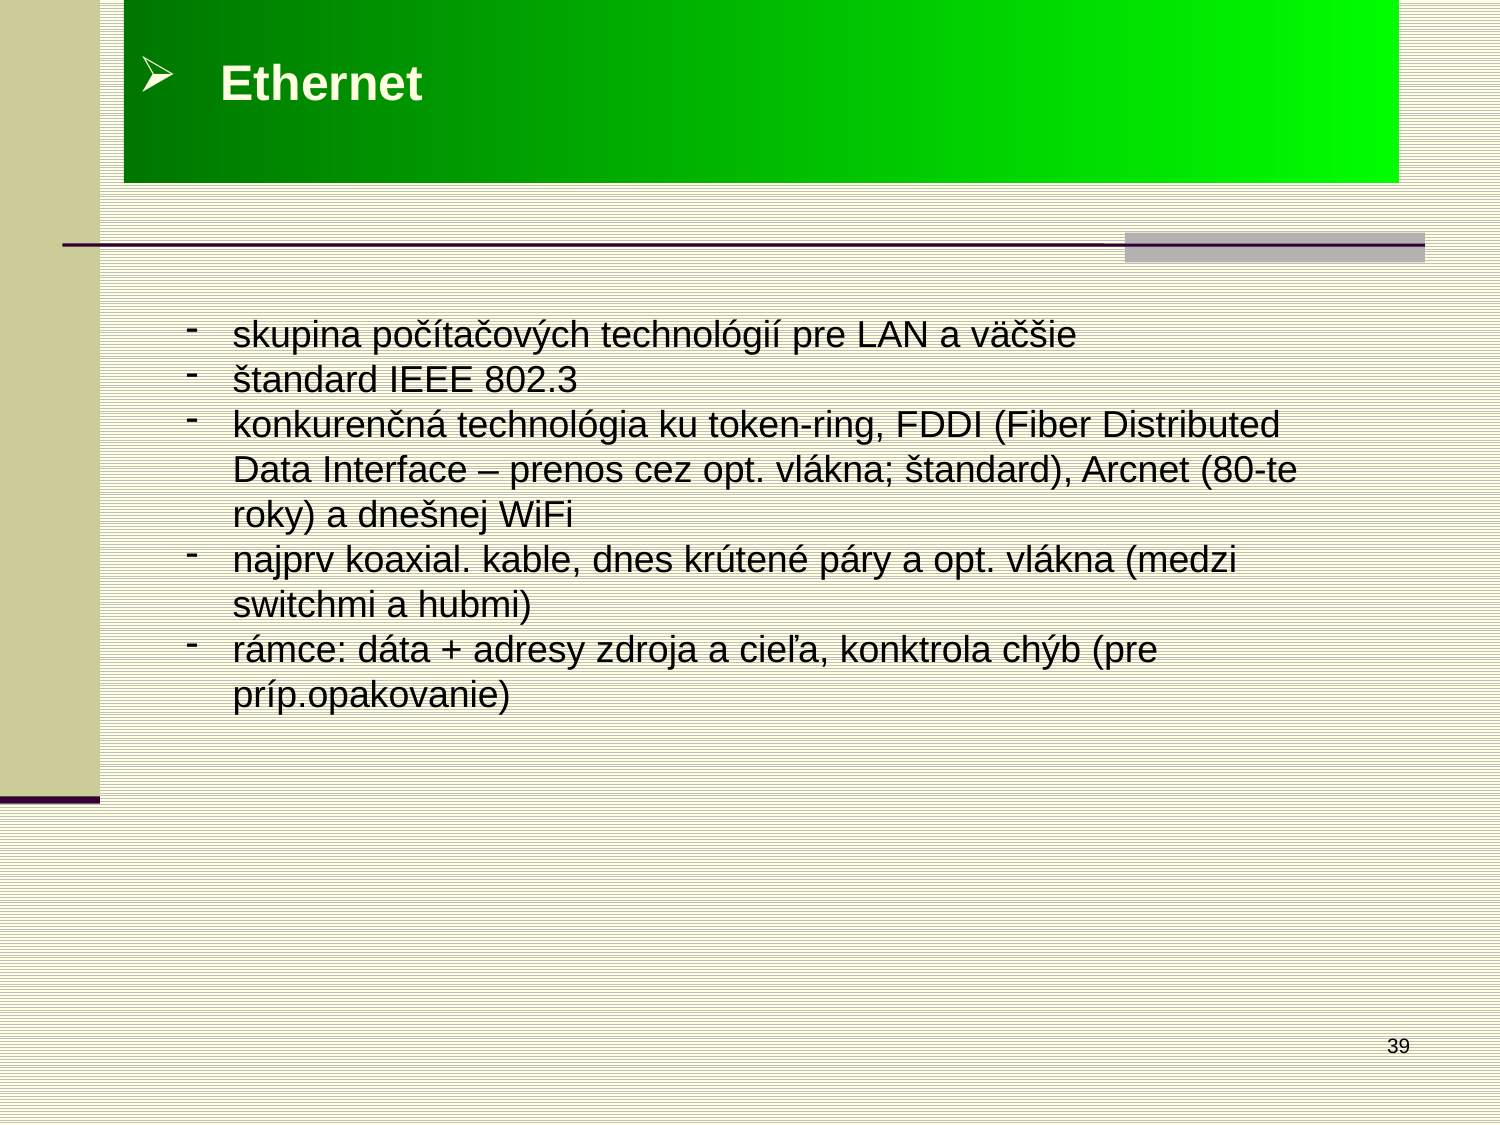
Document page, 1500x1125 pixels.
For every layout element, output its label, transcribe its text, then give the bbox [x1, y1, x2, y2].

text_box skupina počítačových technológií pre LAN a väčšie štandard IEEE 802.3 konkurenčná technológia ku token-ring, FDDI (Fiber Distributed Data Interface – prenos cez opt. vlákna; štandard), Arcnet (80-te roky) a dnešnej WiFi najprv koaxial. kable, dnes krútené páry a opt. vlákna (medzi switchmi a hubmi) rámce: dáta + adresy zdroja a cieľa, konktrola chýb (pre príp.opakovanie) [171, 302, 1329, 768]
title Ethernet [123, 0, 1399, 183]
slide_number 39 [1112, 1025, 1425, 1100]
